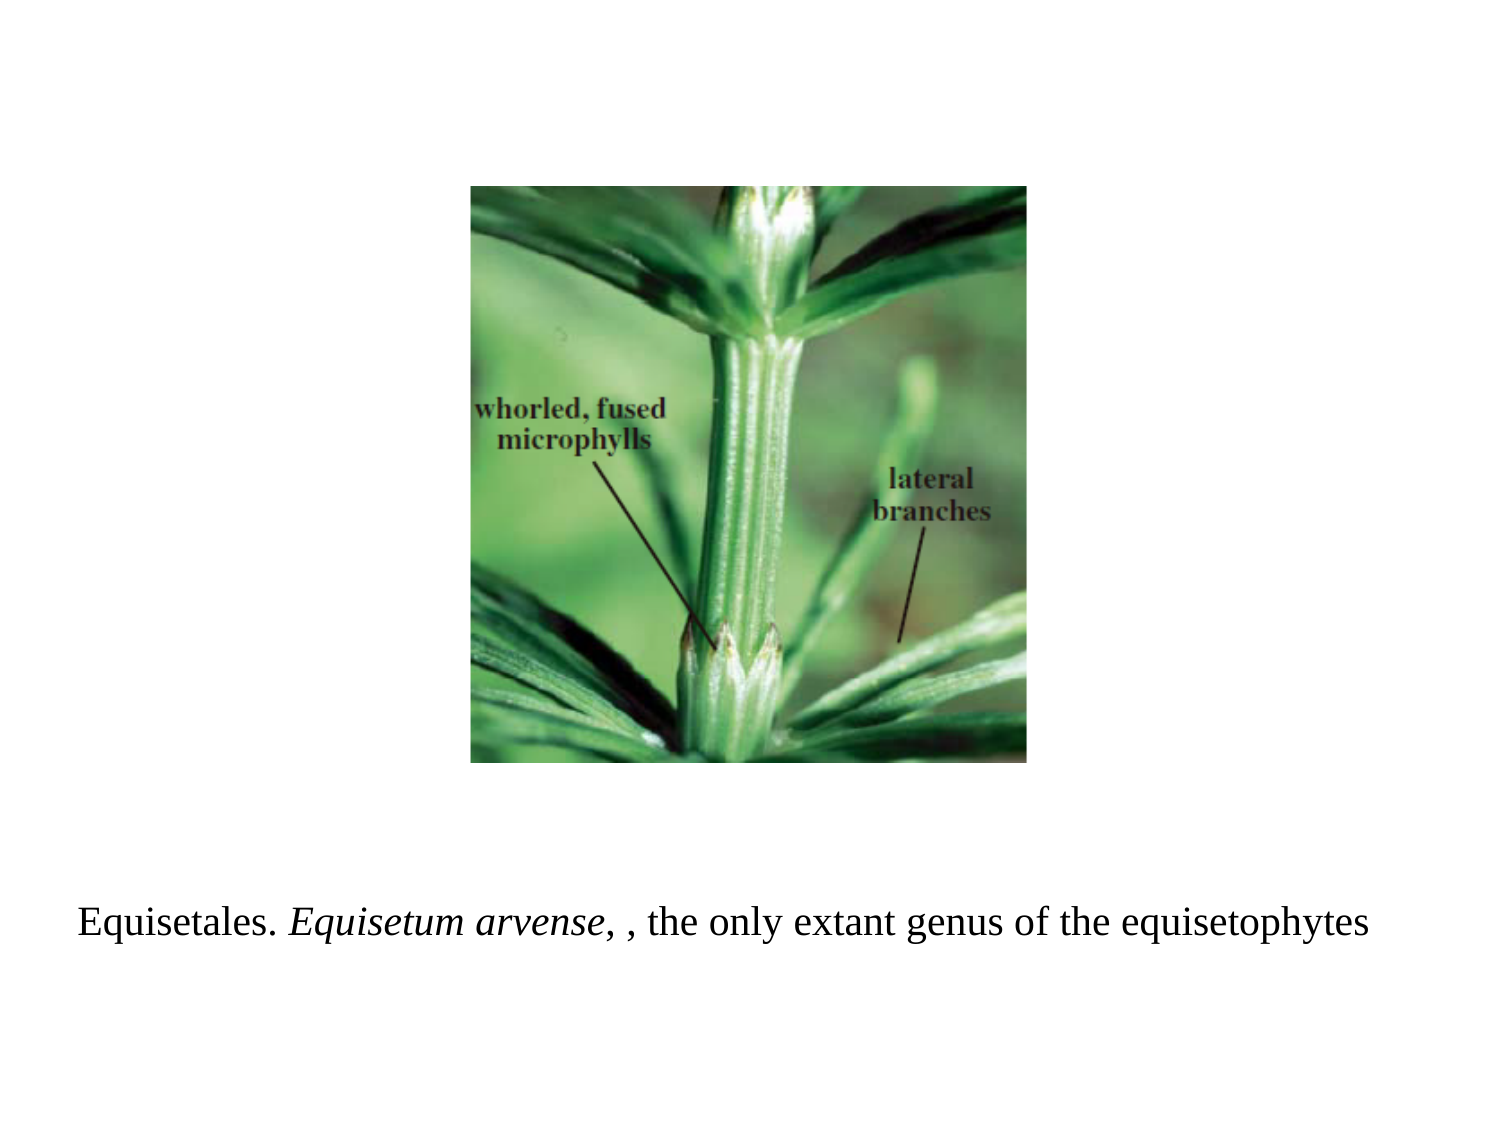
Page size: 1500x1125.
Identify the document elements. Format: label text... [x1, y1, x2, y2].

picture [462, 186, 1036, 763]
title Equisetales. Equisetum arvense, , the only extant genus of the equisetophytes [62, 825, 1450, 1013]
